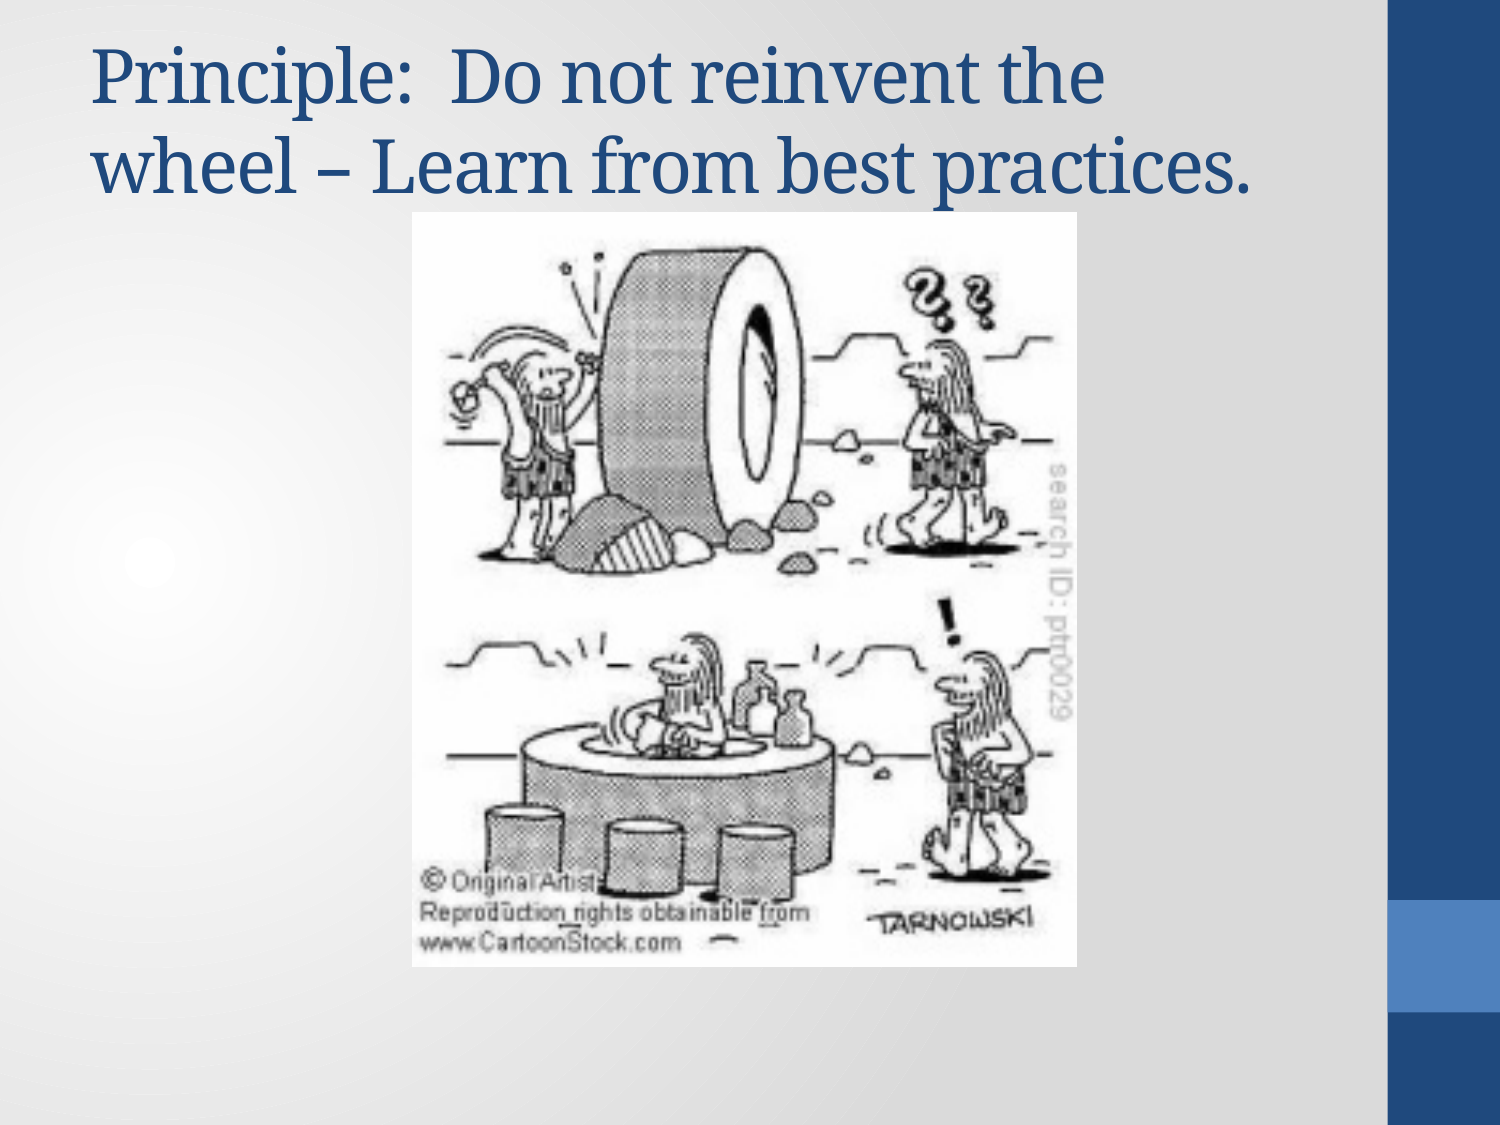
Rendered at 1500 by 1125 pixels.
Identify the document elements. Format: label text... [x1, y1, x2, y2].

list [411, 211, 1077, 967]
title Principle: Do not reinvent the wheel – Learn from best practices. [75, 24, 1325, 213]
